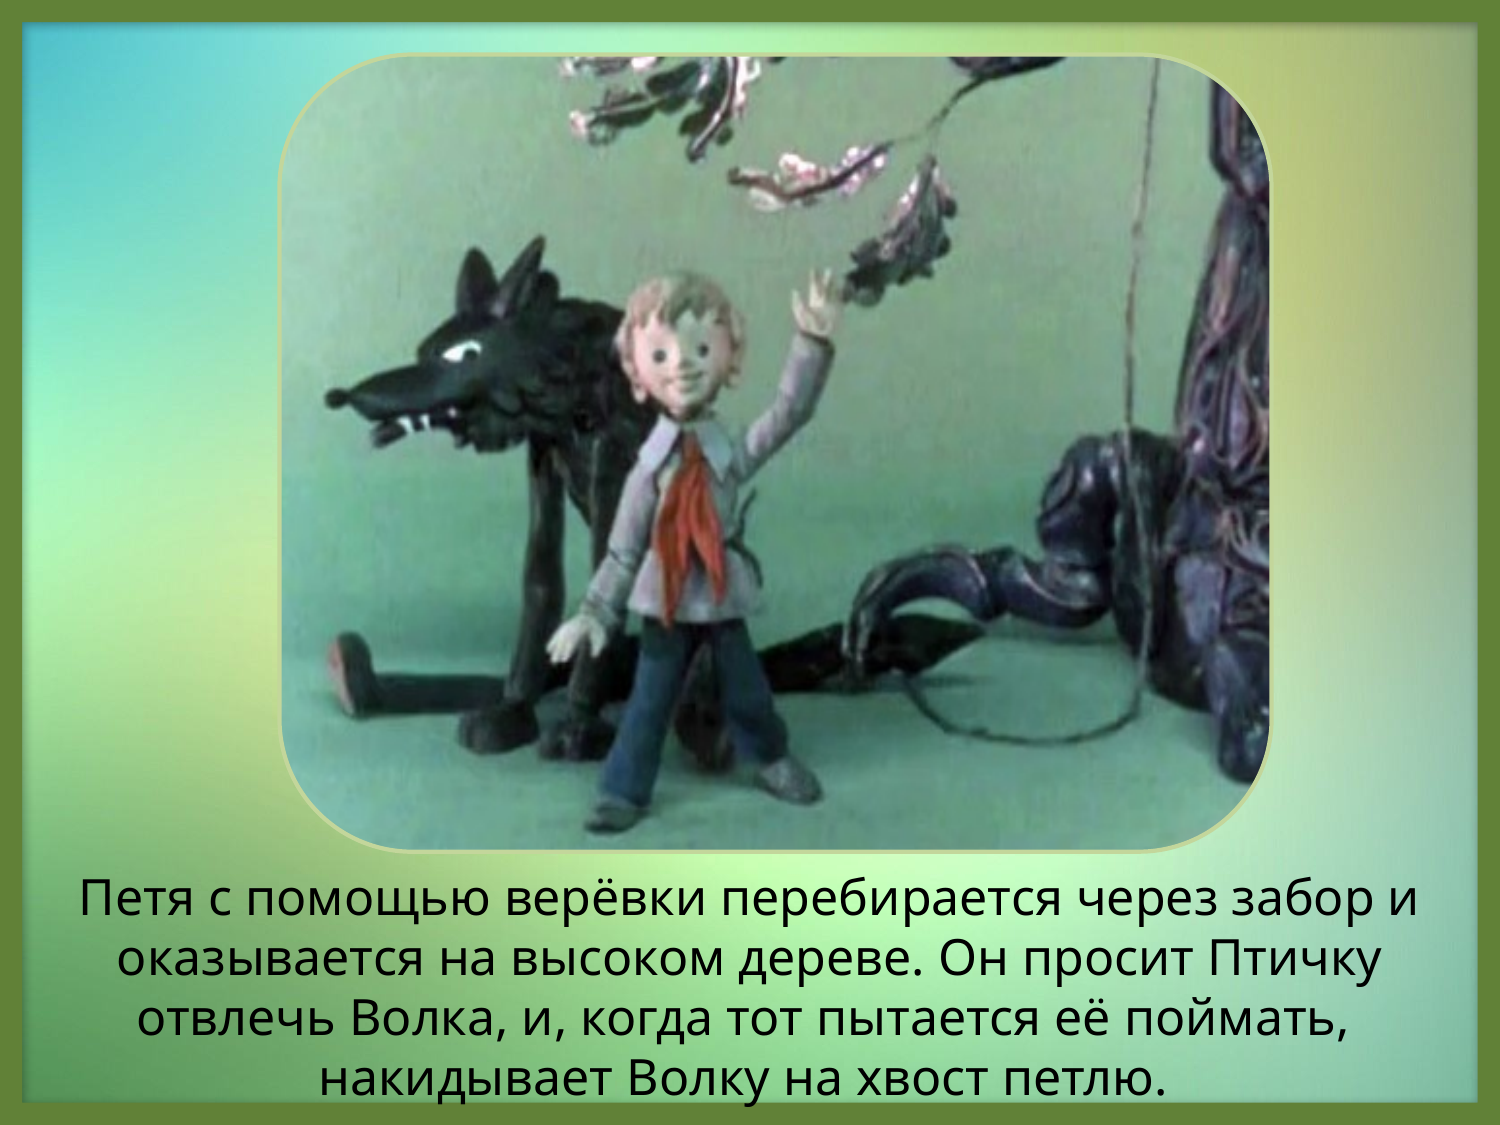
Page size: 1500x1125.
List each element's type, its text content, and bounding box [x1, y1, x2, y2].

text_box Петя с помощью верёвки перебирается через забор и оказывается на высоком дереве. Он просит Птичку отвлечь Волка, и, когда тот пытается её поймать, накидывает Волку на хвост петлю. [41, 857, 1459, 1113]
picture [23, 23, 1477, 1102]
text_box [277, 52, 1274, 854]
